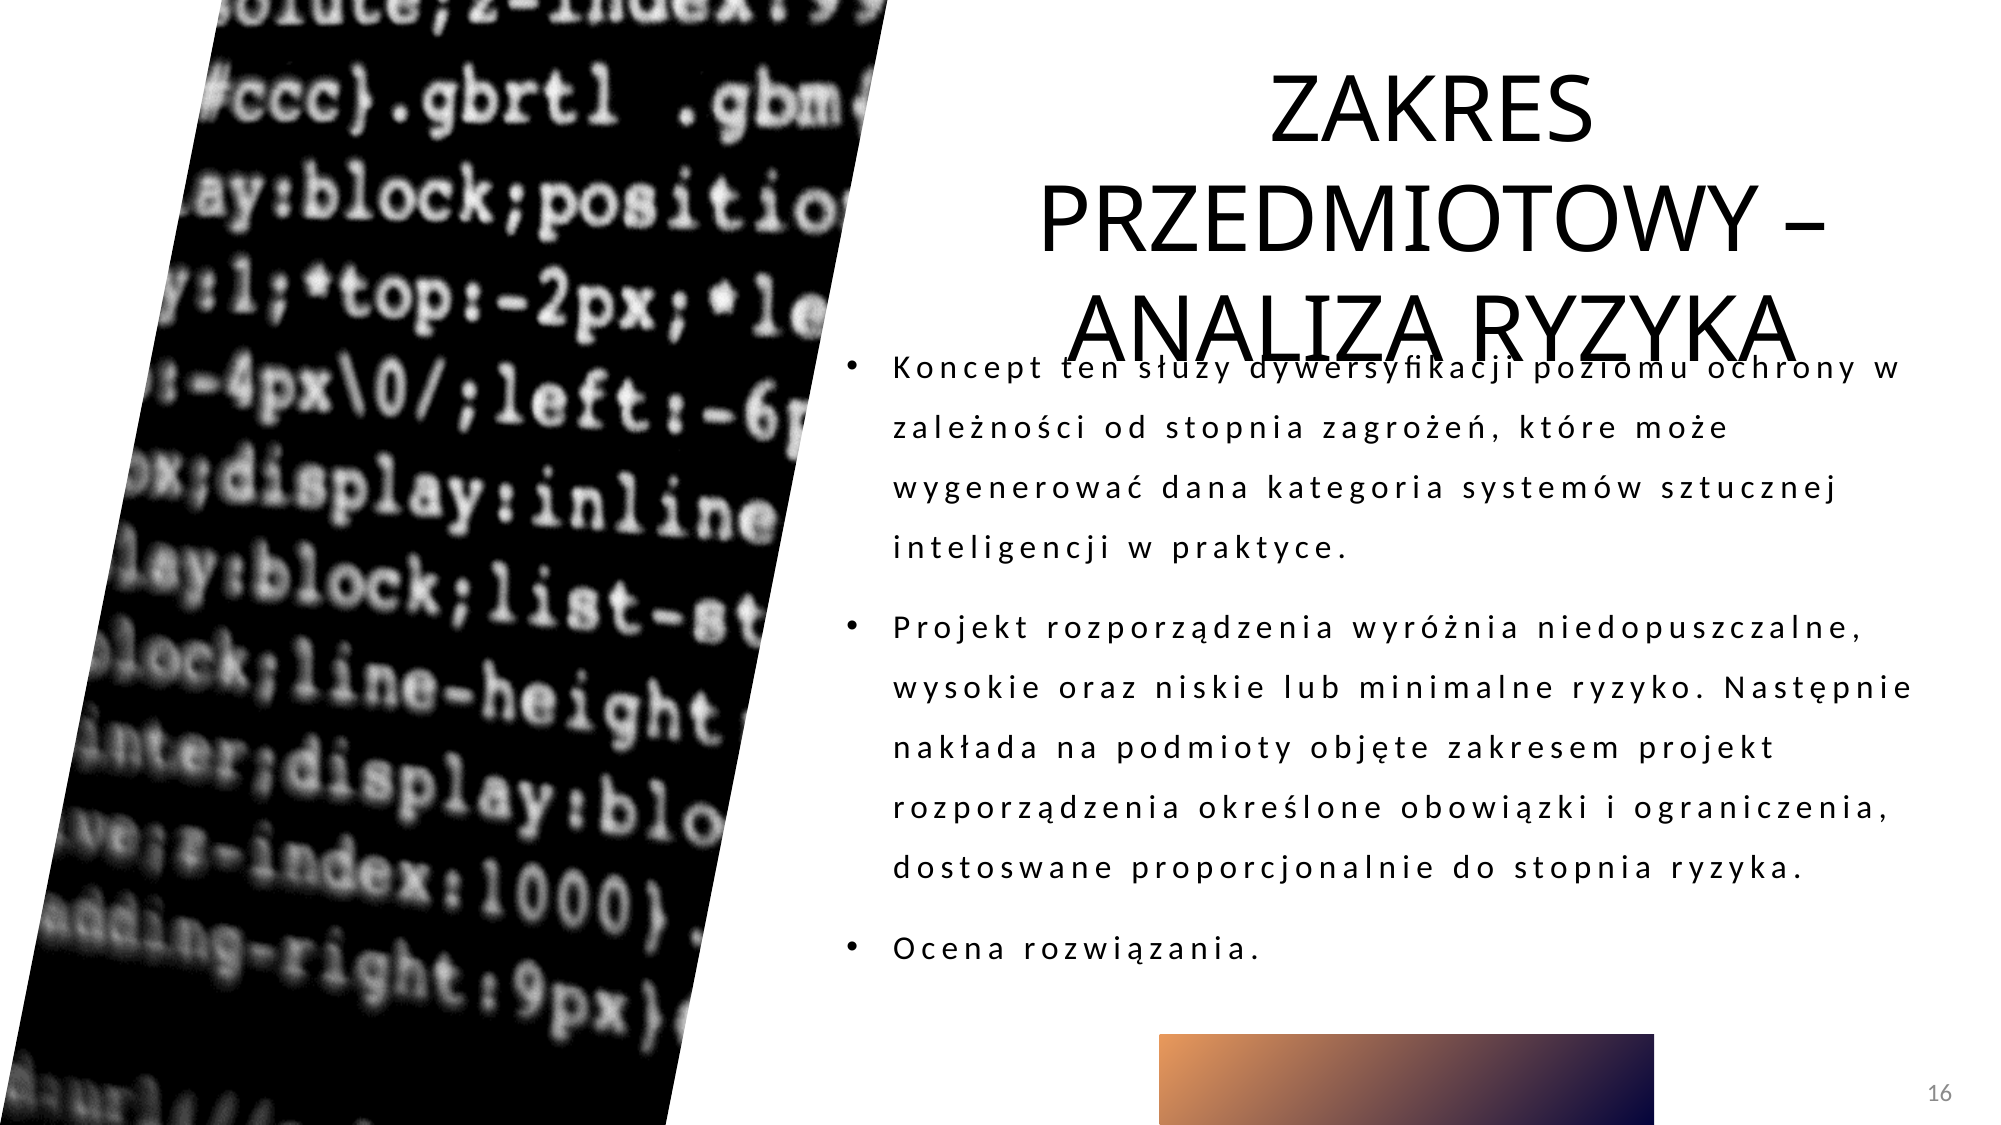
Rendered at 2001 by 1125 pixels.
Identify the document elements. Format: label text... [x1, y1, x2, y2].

title Zakres przedmiotowy – analiza ryzyka [910, 42, 1955, 176]
picture [0, 0, 888, 1125]
slide_number 16 [1894, 1061, 1968, 1121]
list Koncept ten służy dywersyfikacji poziomu ochrony w zależności od stopnia zagrożeń, które może wygenerować dana kategoria systemów sztucznej inteligencji w praktyce. Projekt rozporządzenia wyróżnia niedopuszczalne, wysokie oraz niskie lub minimalne ryzyko. Następnie nakłada na podmioty objęte zakresem projekt rozporządzenia określone obowiązki i ograniczenia, dostoswane proporcjonalnie do stopnia ryzyka. Ocena rozwiązania. [888, 176, 2000, 1125]
